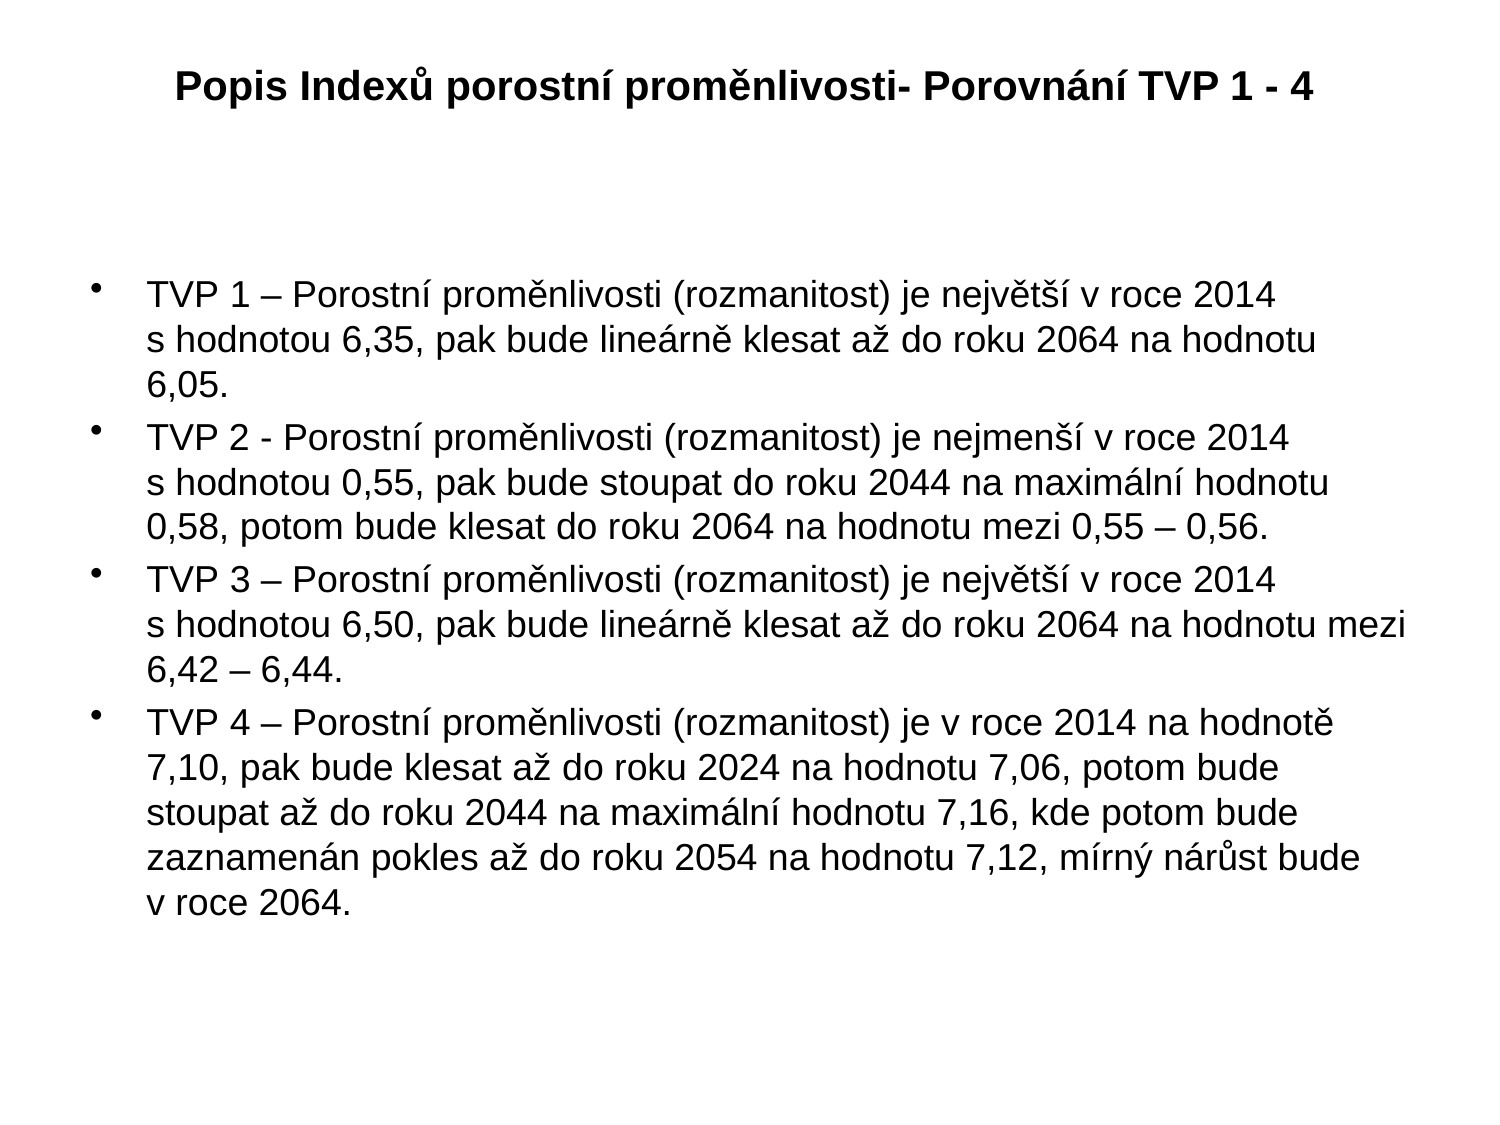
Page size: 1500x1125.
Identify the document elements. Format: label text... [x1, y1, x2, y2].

title Popis Indexů porostní proměnlivosti- Porovnání TVP 1 - 4 [74, 44, 1426, 233]
list TVP 1 – Porostní proměnlivosti (rozmanitost) je největší v roce 2014 s hodnotou 6,35, pak bude lineárně klesat až do roku 2064 na hodnotu 6,05. TVP 2 - Porostní proměnlivosti (rozmanitost) je nejmenší v roce 2014 s hodnotou 0,55, pak bude stoupat do roku 2044 na maximální hodnotu 0,58, potom bude klesat do roku 2064 na hodnotu mezi 0,55 – 0,56. TVP 3 – Porostní proměnlivosti (rozmanitost) je největší v roce 2014 s hodnotou 6,50, pak bude lineárně klesat až do roku 2064 na hodnotu mezi 6,42 – 6,44. TVP 4 – Porostní proměnlivosti (rozmanitost) je v roce 2014 na hodnotě 7,10, pak bude klesat až do roku 2024 na hodnotu 7,06, potom bude stoupat až do roku 2044 na maximální hodnotu 7,16, kde potom bude zaznamenán pokles až do roku 2054 na hodnotu 7,12, mírný nárůst bude v roce 2064. [74, 262, 1426, 1006]
